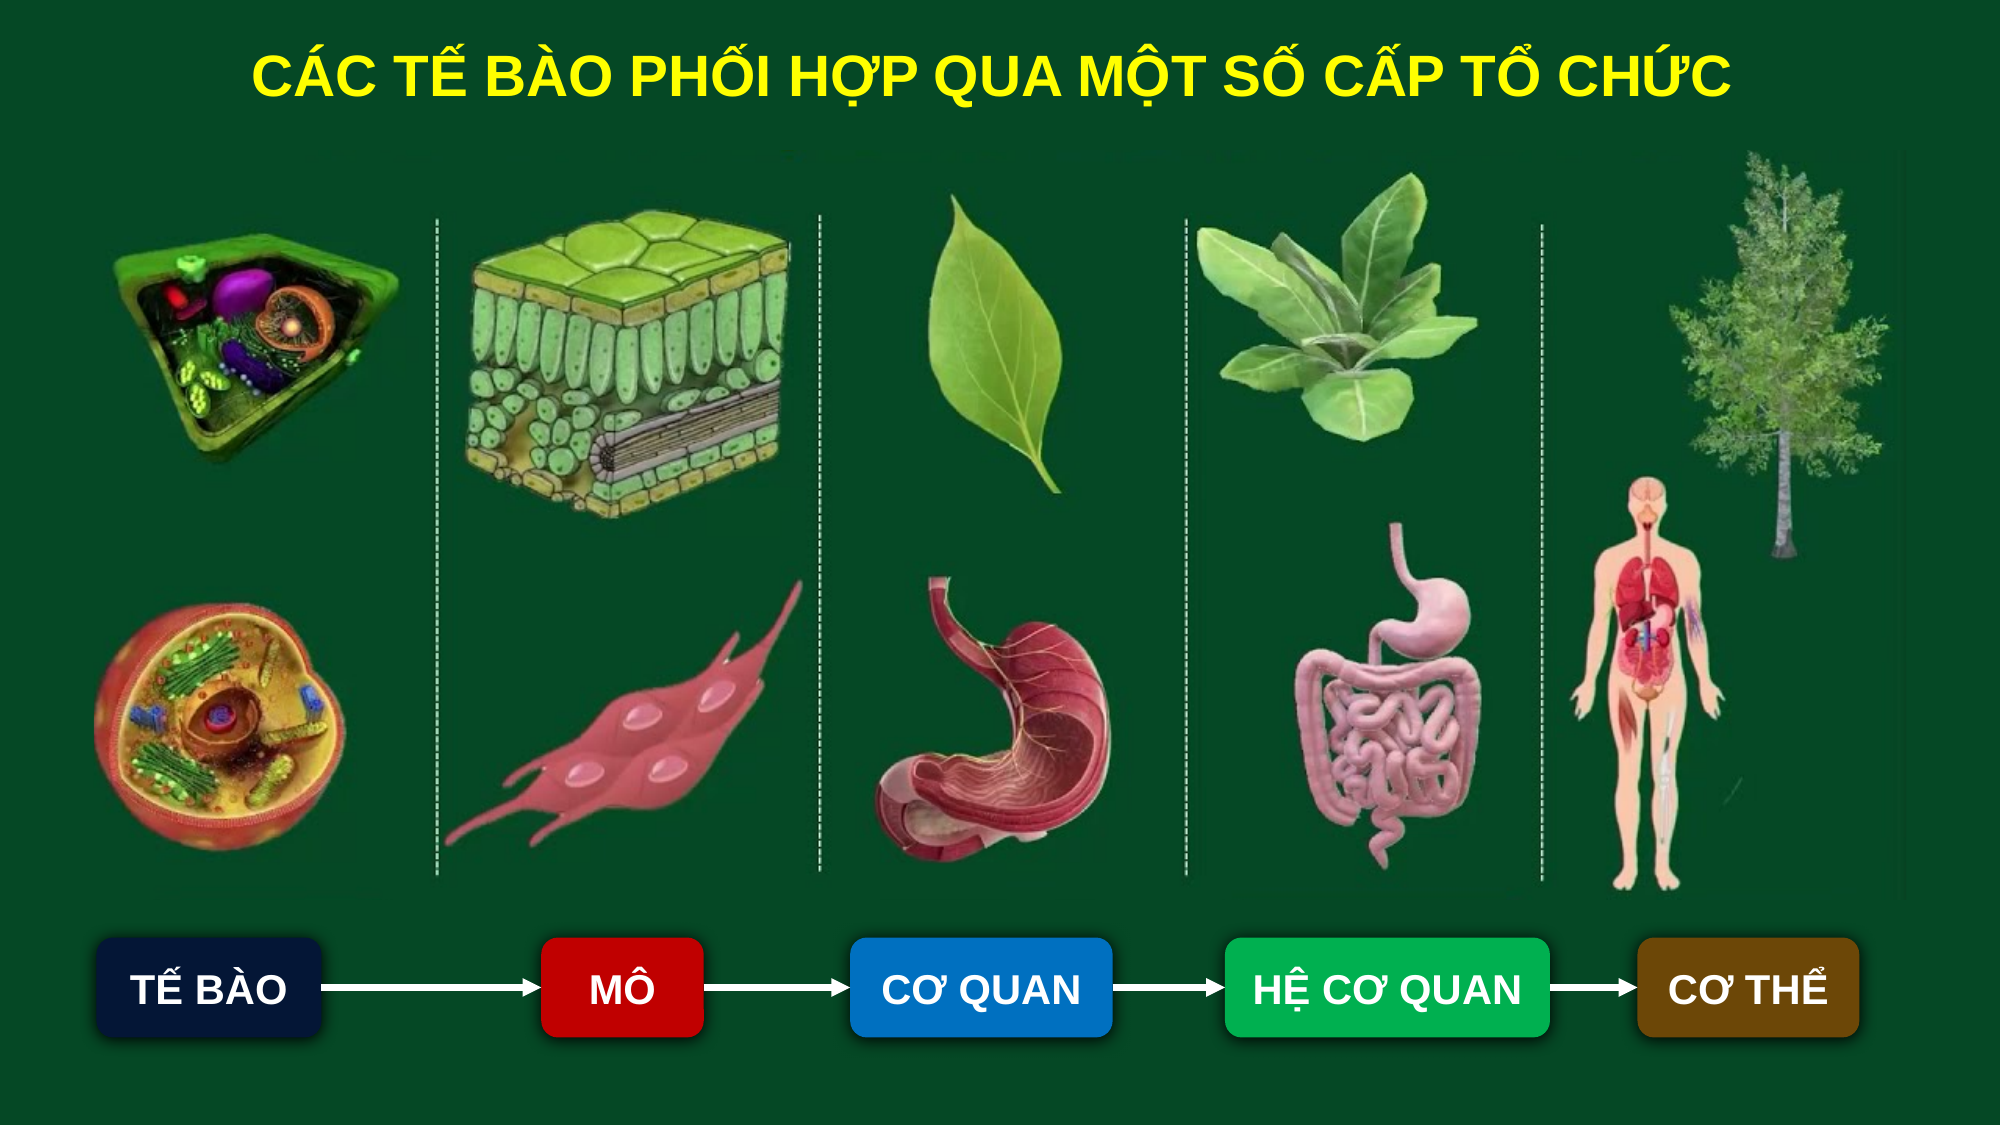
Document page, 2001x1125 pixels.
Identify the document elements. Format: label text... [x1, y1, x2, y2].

picture [93, 149, 1907, 900]
text_box CÁC TẾ BÀO PHỐI HỢP QUA MỘT SỐ CẤP TỔ CHỨC [125, 38, 1860, 109]
text_box TẾ BÀO [95, 936, 323, 1039]
text_box HỆ CƠ QUAN [1223, 936, 1551, 1039]
text_box CƠ QUAN [849, 936, 1114, 1039]
text_box MÔ [540, 936, 705, 1039]
text_box CƠ THỂ [1636, 936, 1861, 1039]
